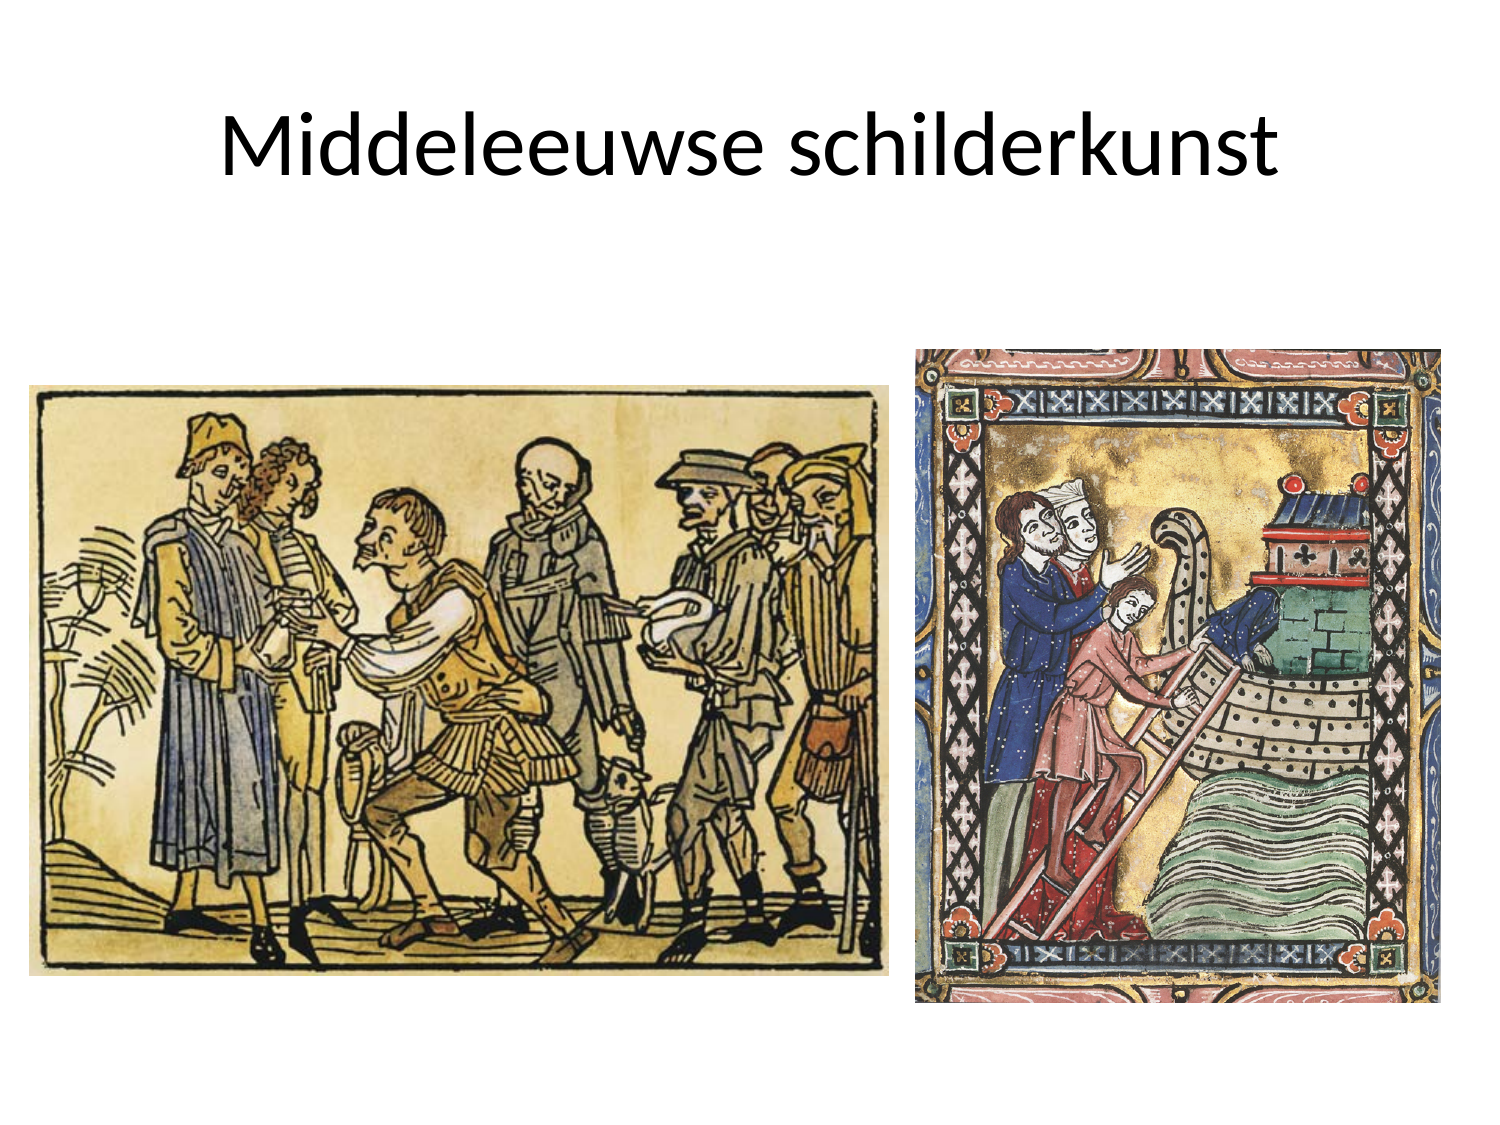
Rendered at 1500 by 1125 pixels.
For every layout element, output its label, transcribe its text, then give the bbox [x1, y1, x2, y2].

title Middeleeuwse schilderkunst [75, 45, 1425, 233]
picture [915, 349, 1442, 1003]
picture [29, 385, 889, 977]
